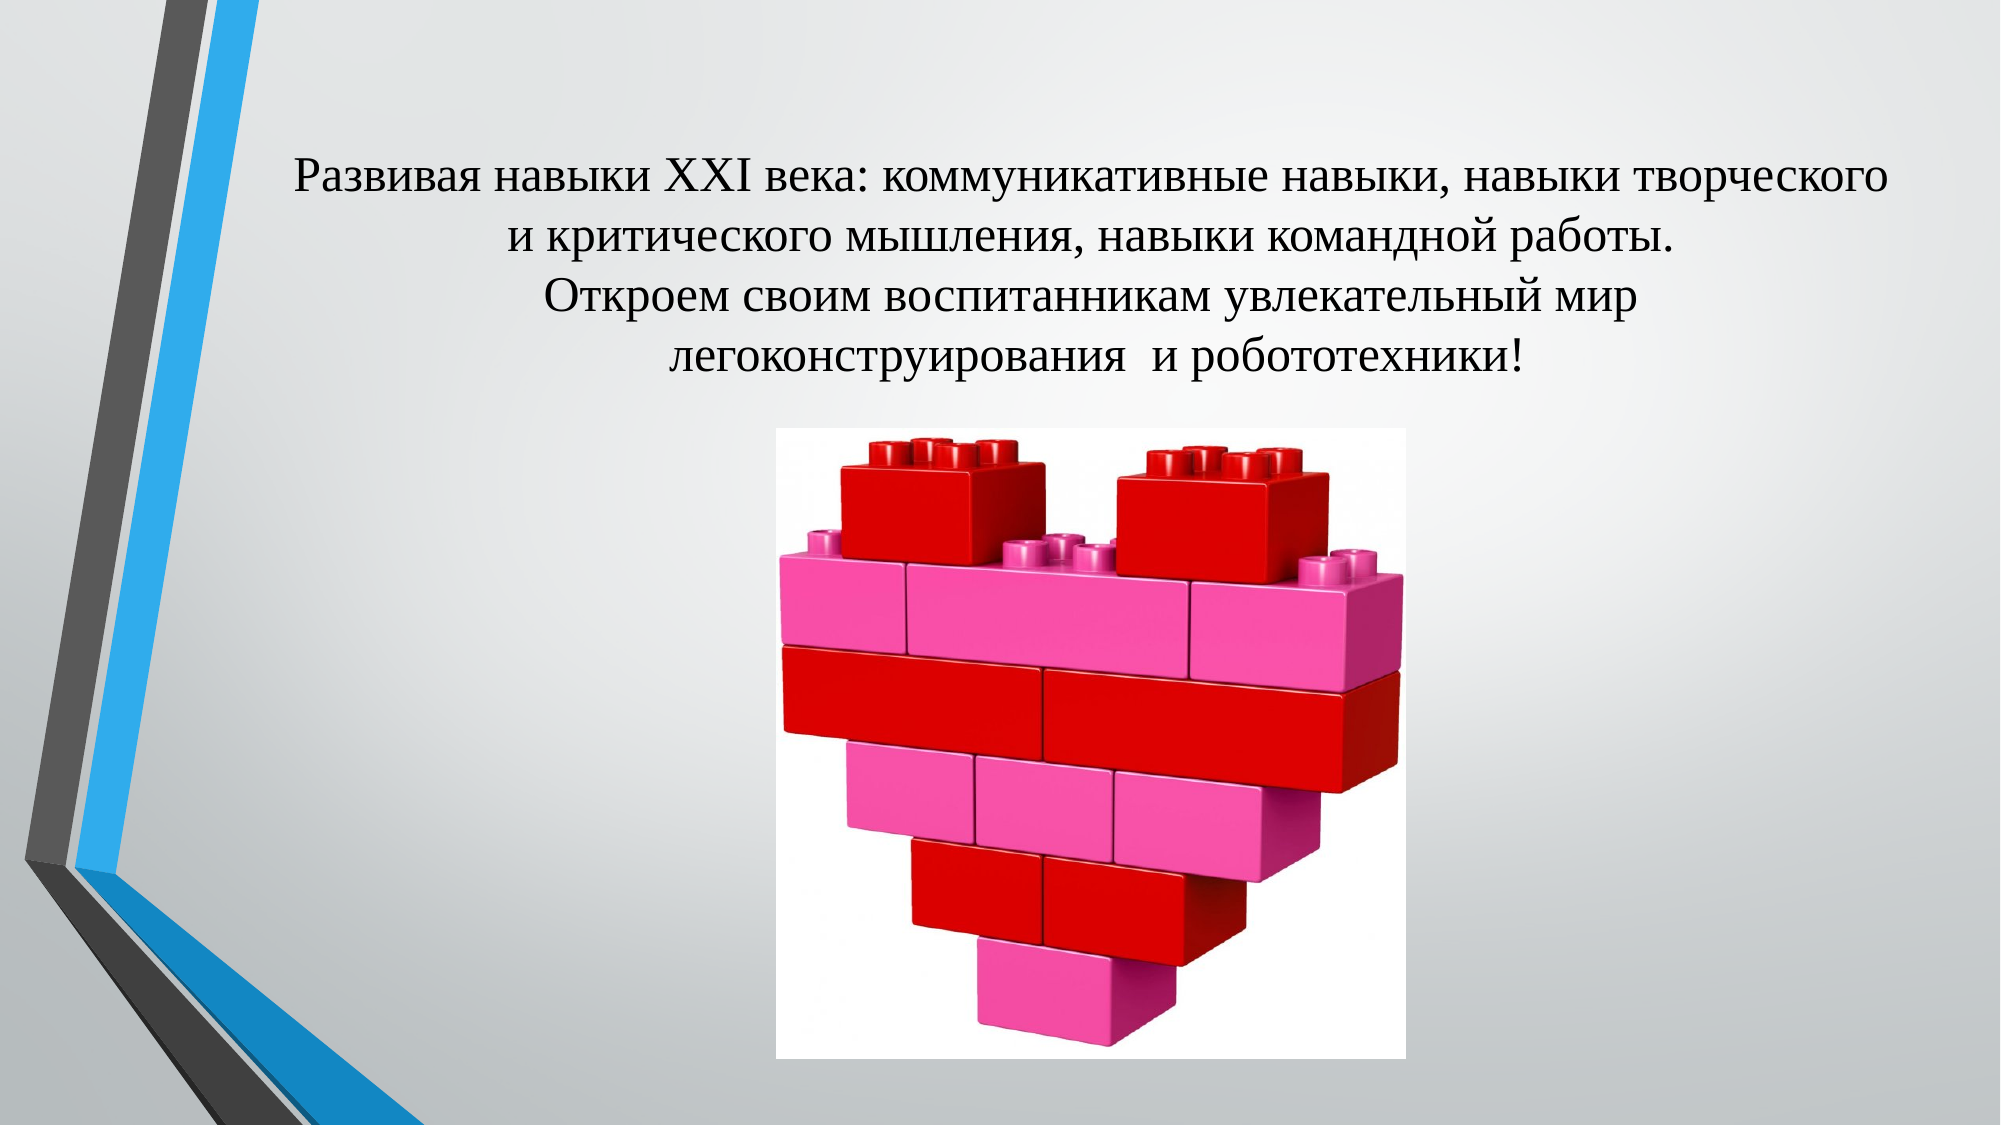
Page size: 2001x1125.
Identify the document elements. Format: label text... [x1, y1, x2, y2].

picture [776, 428, 1407, 1059]
text_box Развивая навыки XXI века: коммуникативные навыки, навыки творческого и критического мышления, навыки командной работы. Откроем своим воспитанникам увлекательный мир легоконструирования и робототехники! [259, 133, 1923, 389]
